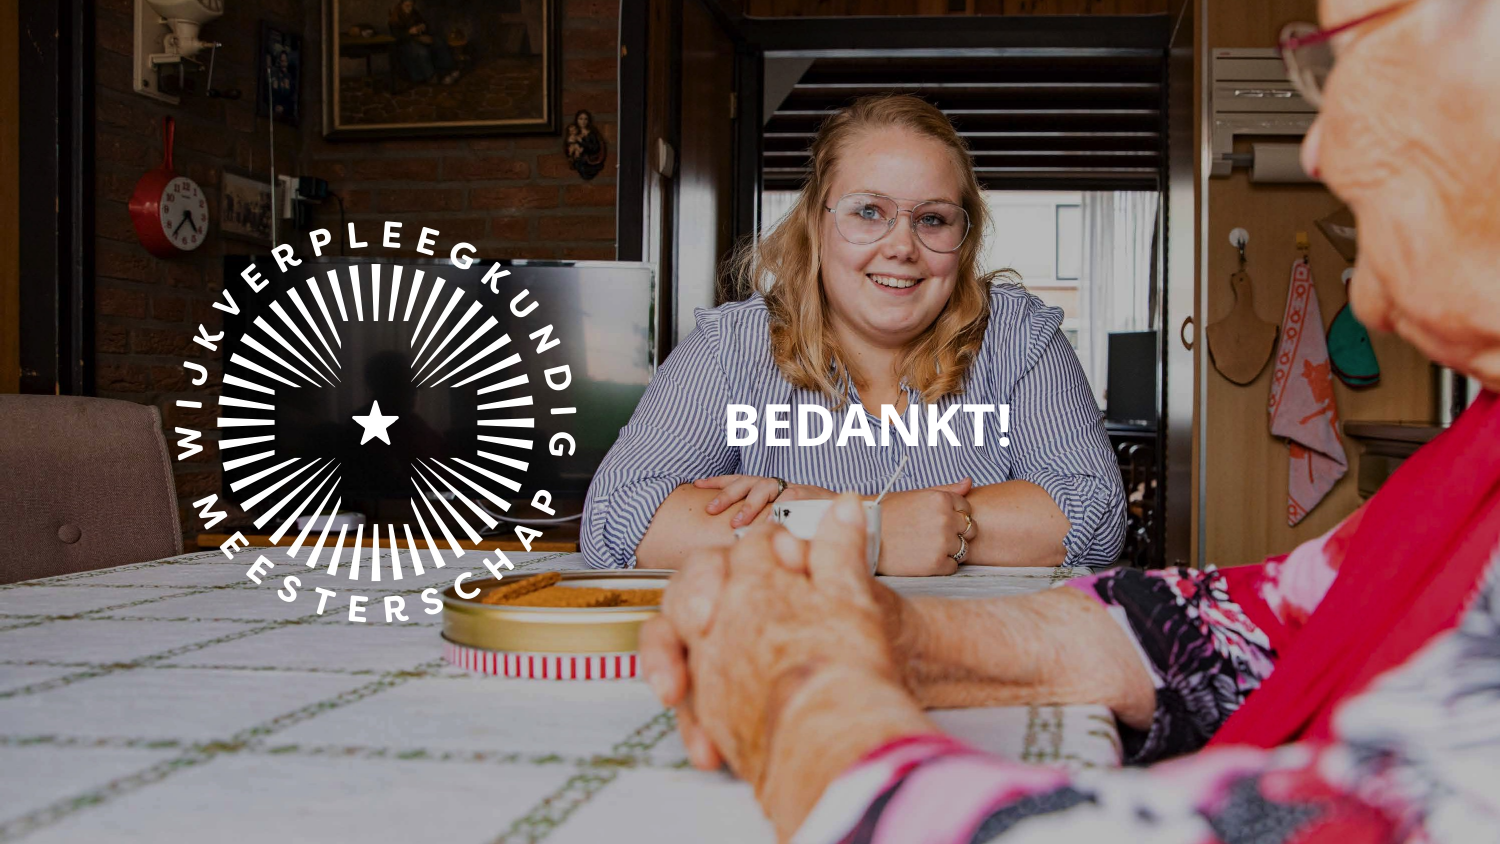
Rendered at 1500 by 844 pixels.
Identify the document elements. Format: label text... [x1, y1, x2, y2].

text_box BEDANKT! [707, 262, 1499, 585]
picture [0, 0, 1500, 844]
